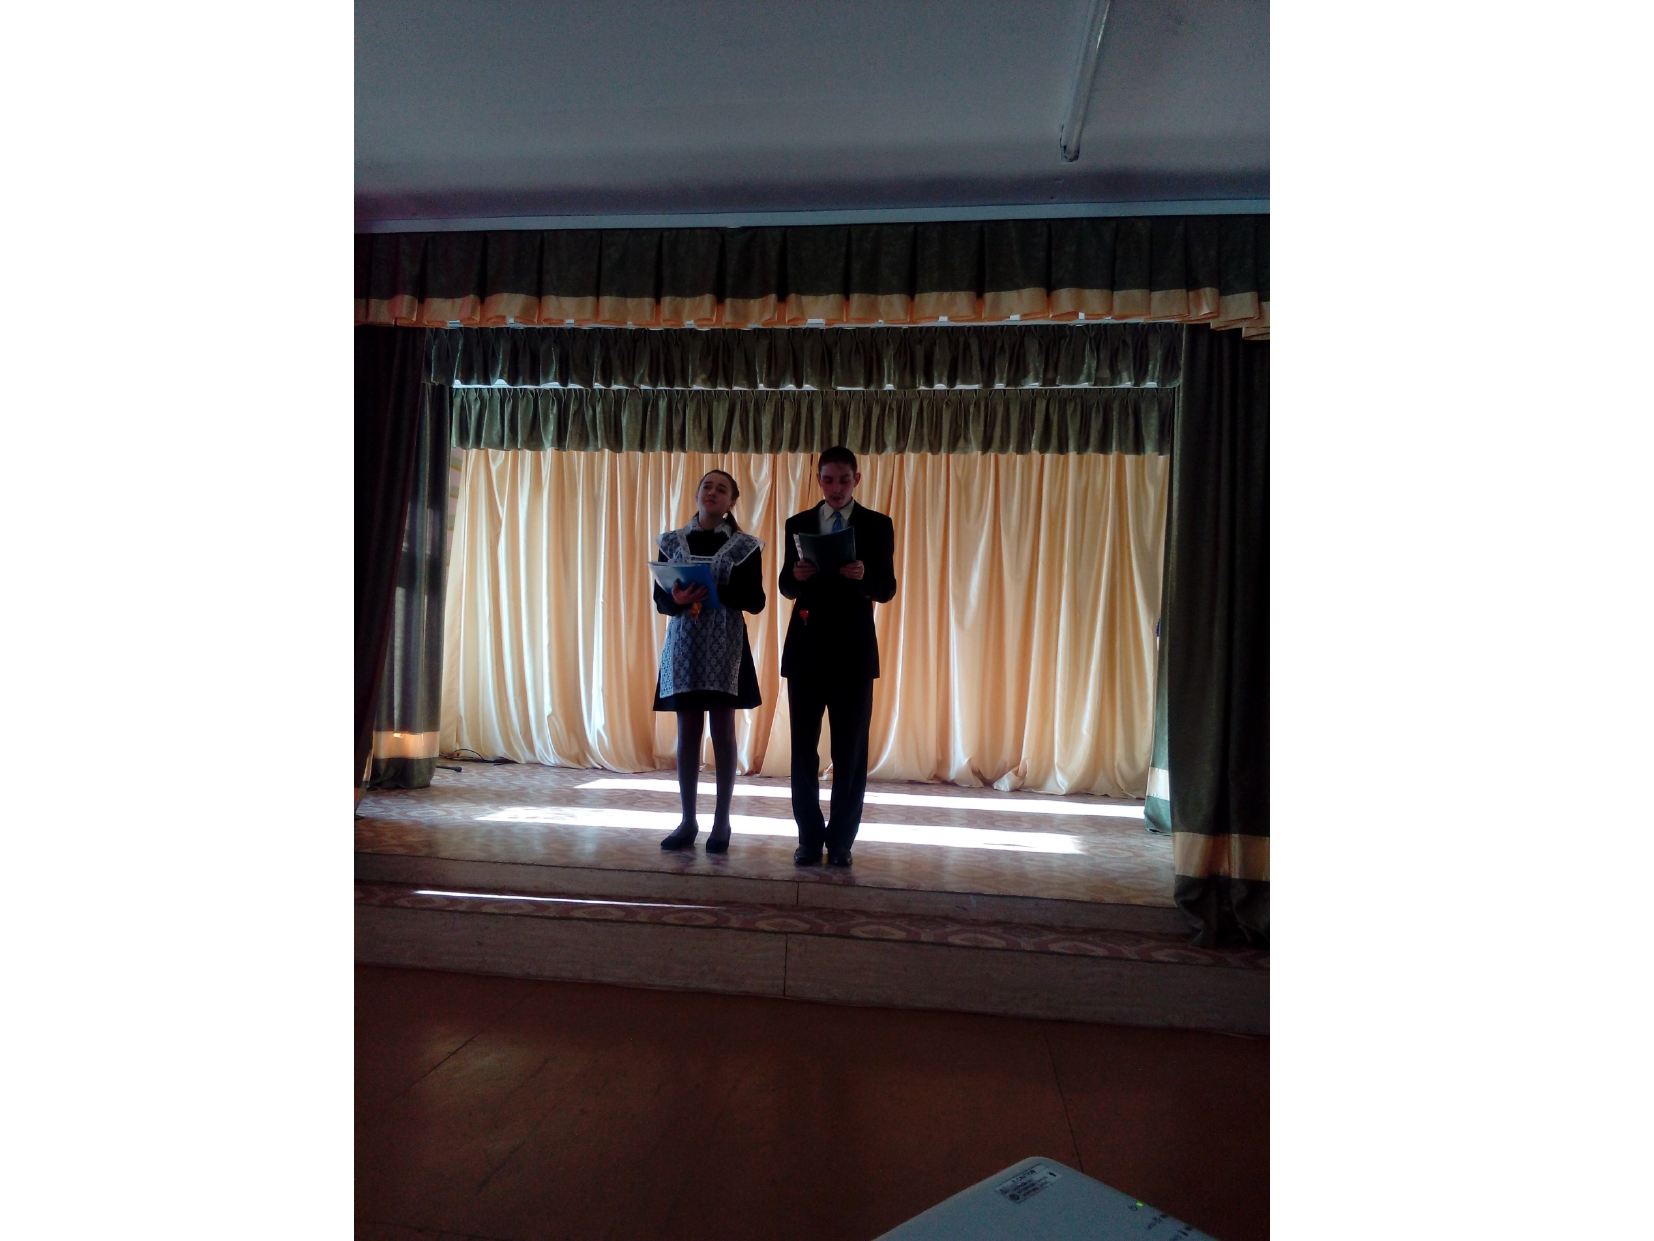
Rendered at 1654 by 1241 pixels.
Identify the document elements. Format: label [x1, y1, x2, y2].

picture [354, 0, 1270, 1241]
